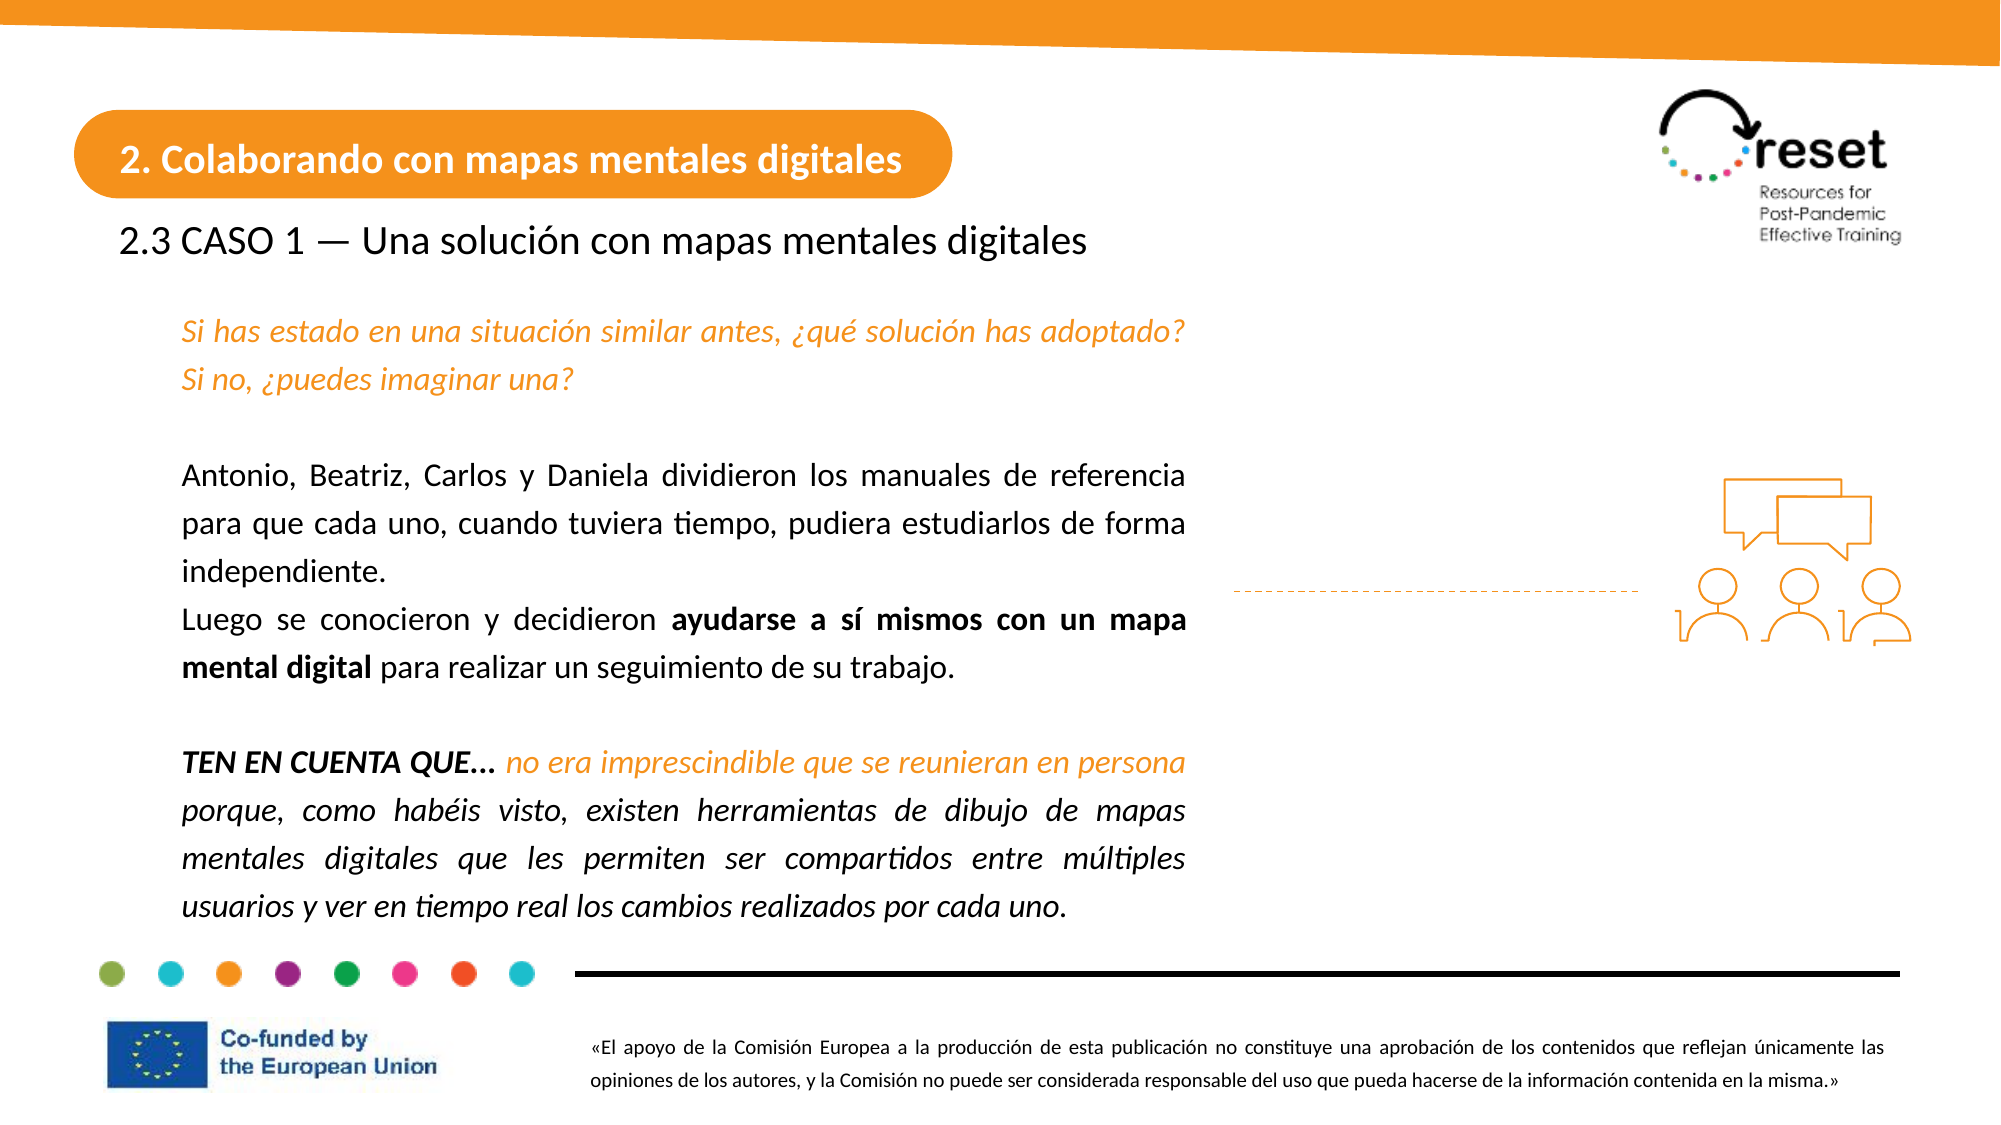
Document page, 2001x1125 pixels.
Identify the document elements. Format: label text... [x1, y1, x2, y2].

picture [509, 961, 535, 987]
text_box Si has estado en una situación similar antes, ¿qué solución has adoptado? Si no, ¿puedes imaginar una? Antonio, Beatriz, Carlos y Daniela dividieron los manuales de referencia para que cada uno, cuando tuviera tiempo, pudiera estudiarlos de forma independiente. Luego se conocieron y decidieron ayudarse a sí mismos con un mapa mental digital para realizar un seguimiento de su trabajo. TEN EN CUENTA QUE... no era imprescindible que se reunieran en persona porque, como habéis visto, existen herramientas de dibujo de mapas mentales digitales que les permiten ser compartidos entre múltiples usuarios y ver en tiempo real los cambios realizados por cada uno. [120, 294, 1203, 946]
picture [1650, 77, 1917, 255]
picture [158, 961, 184, 987]
text_box 2.3 CASO 1 — Una solución con mapas mentales digitales [85, 205, 1169, 271]
picture [392, 961, 418, 987]
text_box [1674, 478, 1911, 647]
picture [99, 961, 125, 987]
picture [216, 961, 242, 987]
text_box 2. Colaborando con mapas mentales digitales [73, 109, 953, 199]
picture [451, 961, 477, 987]
picture [103, 1017, 463, 1093]
picture [334, 961, 360, 987]
picture [275, 961, 301, 987]
